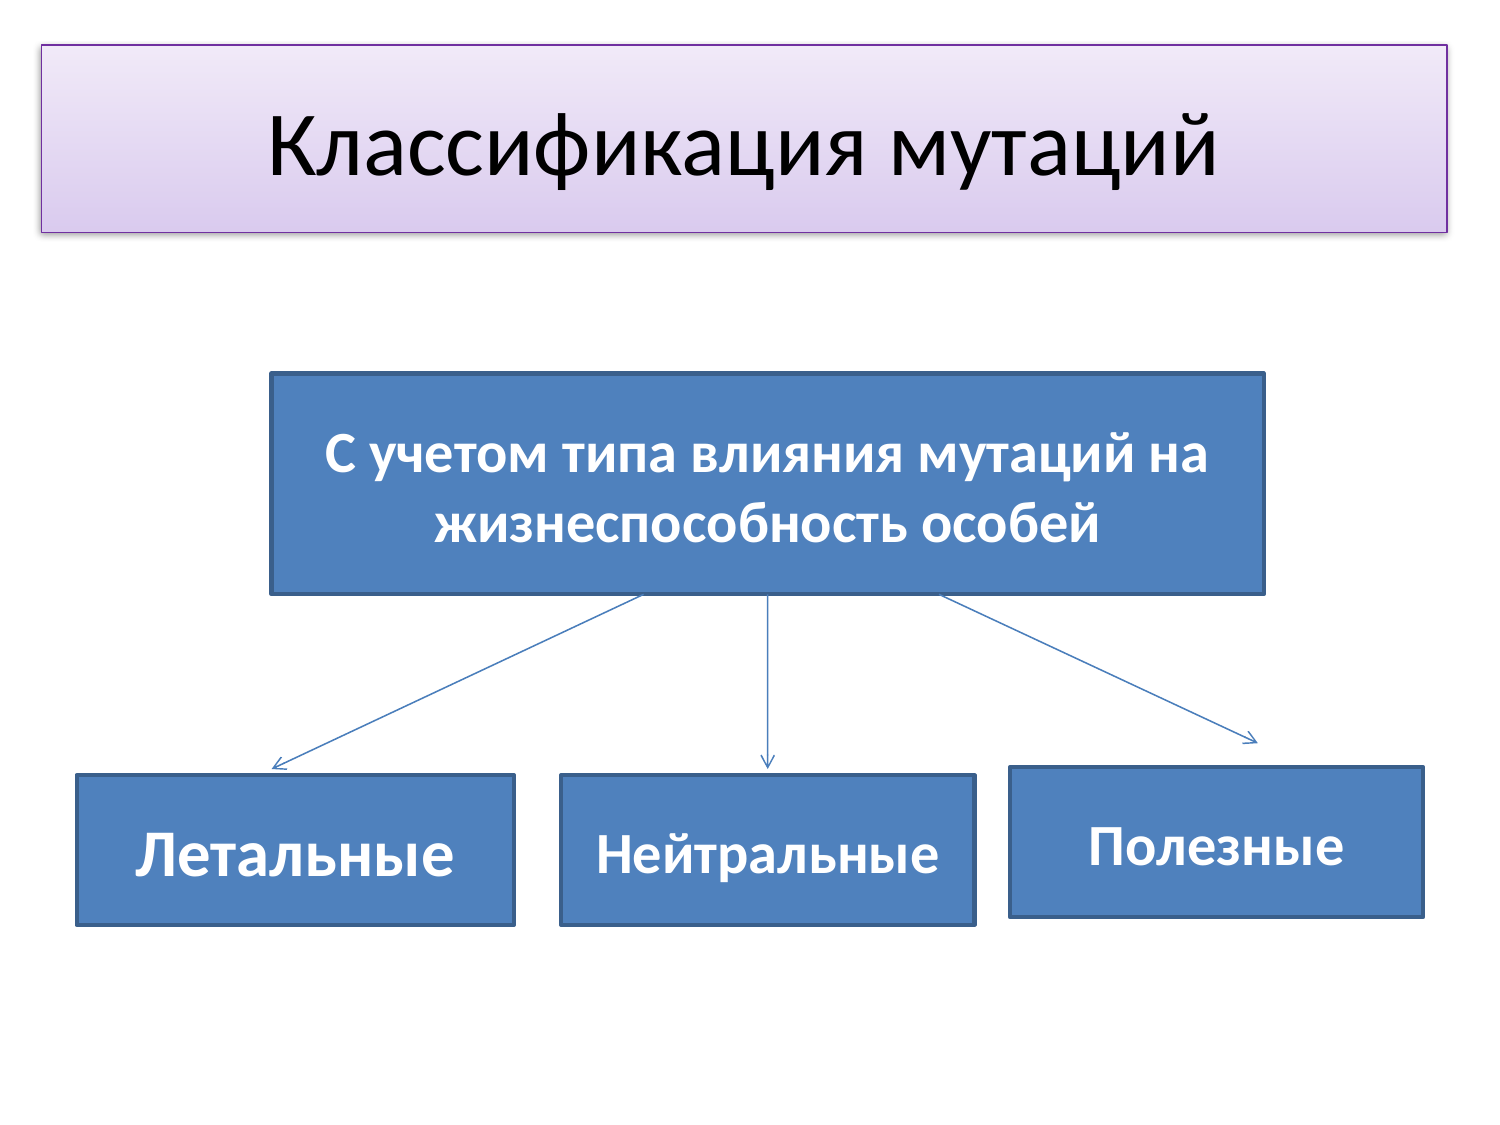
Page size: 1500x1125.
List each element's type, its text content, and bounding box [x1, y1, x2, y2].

text_box Полезные [1008, 765, 1425, 919]
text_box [271, 594, 644, 770]
text_box Летальные [75, 773, 516, 927]
title Классификация мутаций [41, 44, 1448, 233]
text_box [938, 594, 1259, 744]
text_box С учетом типа влияния мутаций на жизнеспособность особей [269, 371, 1266, 596]
text_box Нейтральные [559, 773, 977, 927]
